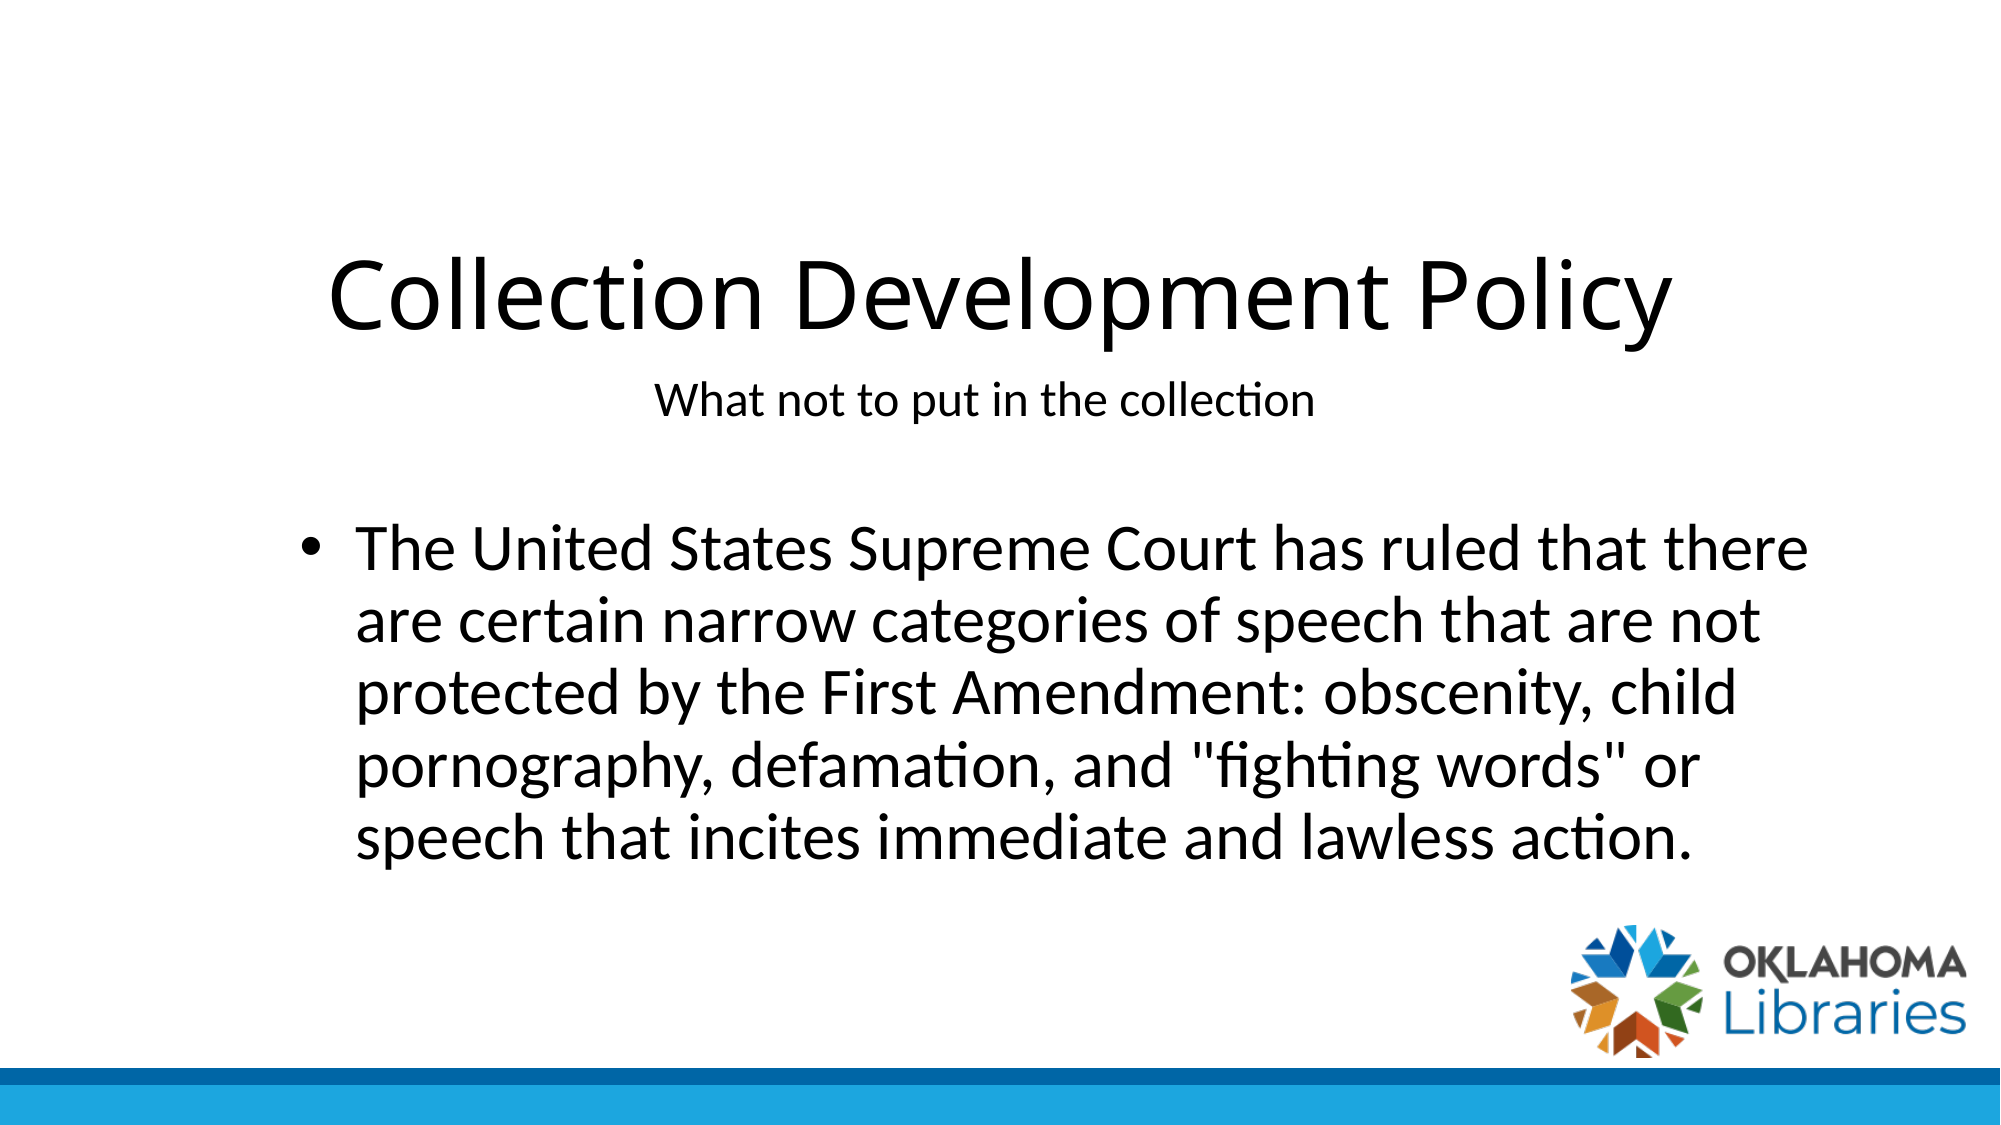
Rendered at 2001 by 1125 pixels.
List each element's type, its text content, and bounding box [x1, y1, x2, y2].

text_box What not to put in the collection [639, 358, 1432, 434]
subtitle The United States Supreme Court has ruled that there are certain narrow categories of speech that are not protected by the First Amendment: obscenity, child pornography, defamation, and "fighting words" or speech that incites immediate and lawless action. [284, 350, 1869, 962]
picture [0, 1068, 2000, 1125]
title Collection Development Policy [249, 184, 1750, 358]
picture [1570, 925, 1967, 1058]
